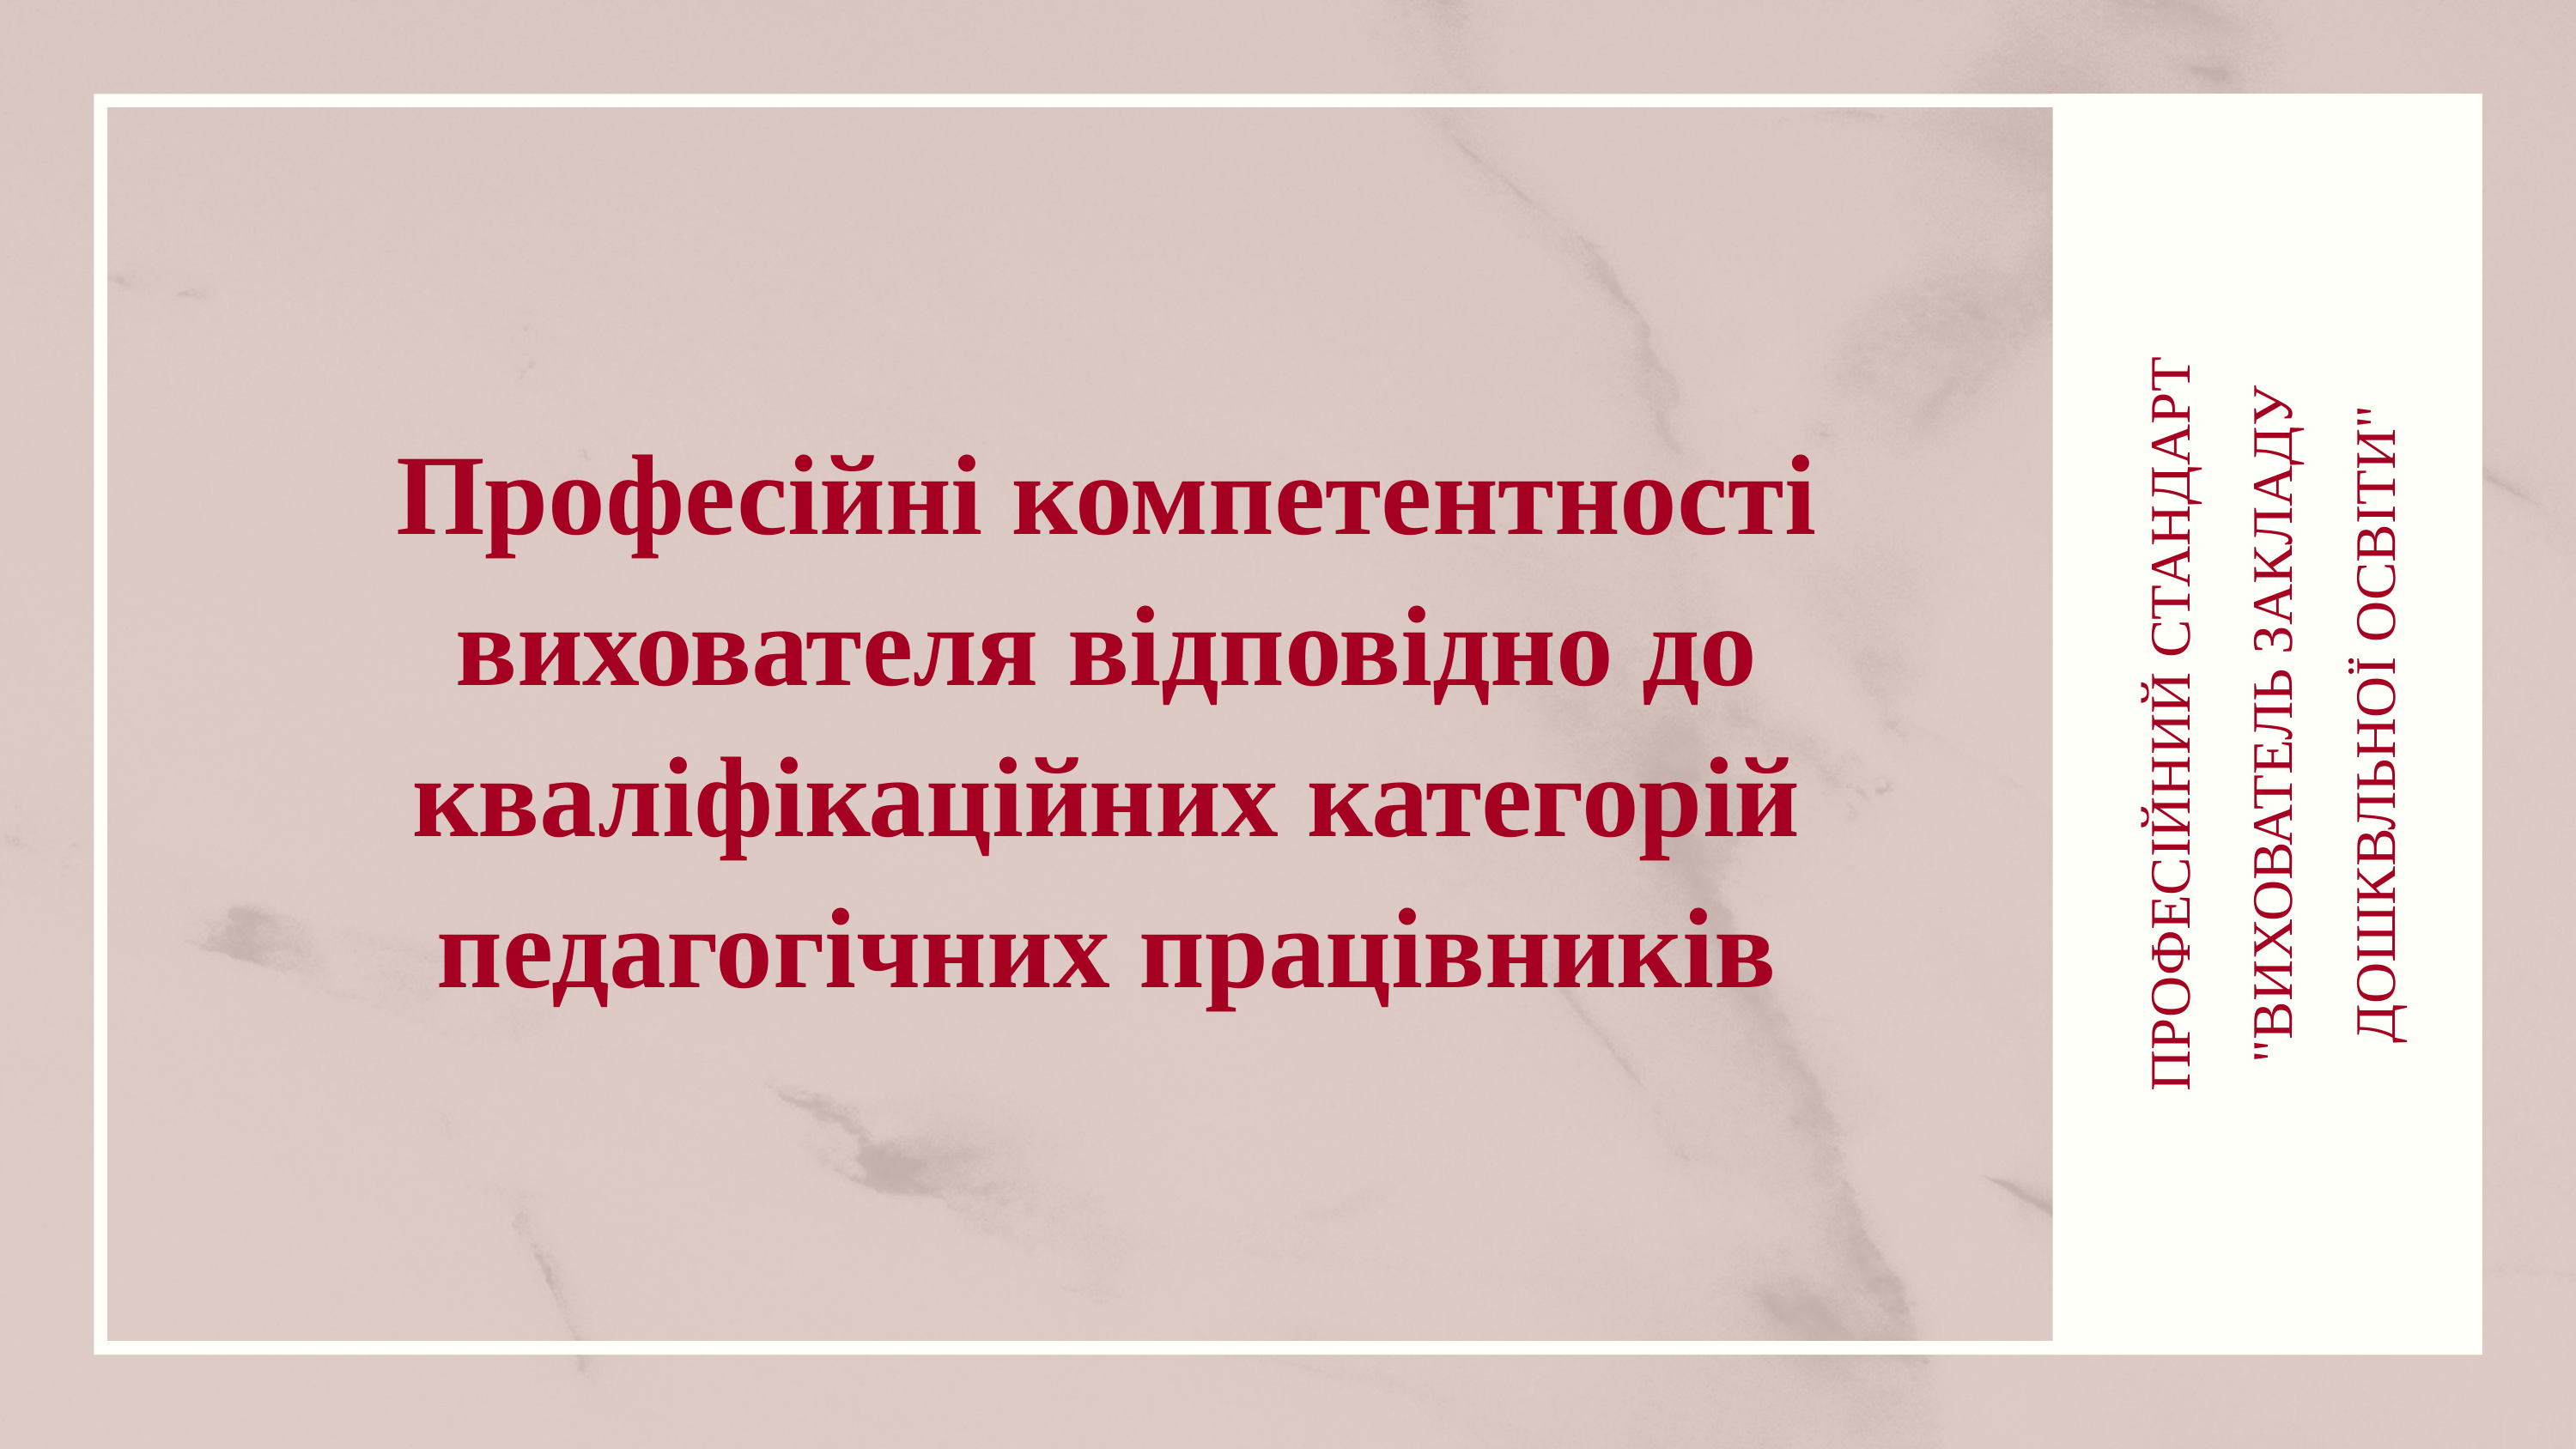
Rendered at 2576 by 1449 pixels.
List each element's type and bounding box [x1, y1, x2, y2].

text_box [226, 406, 1988, 1039]
picture [0, 0, 2576, 1449]
